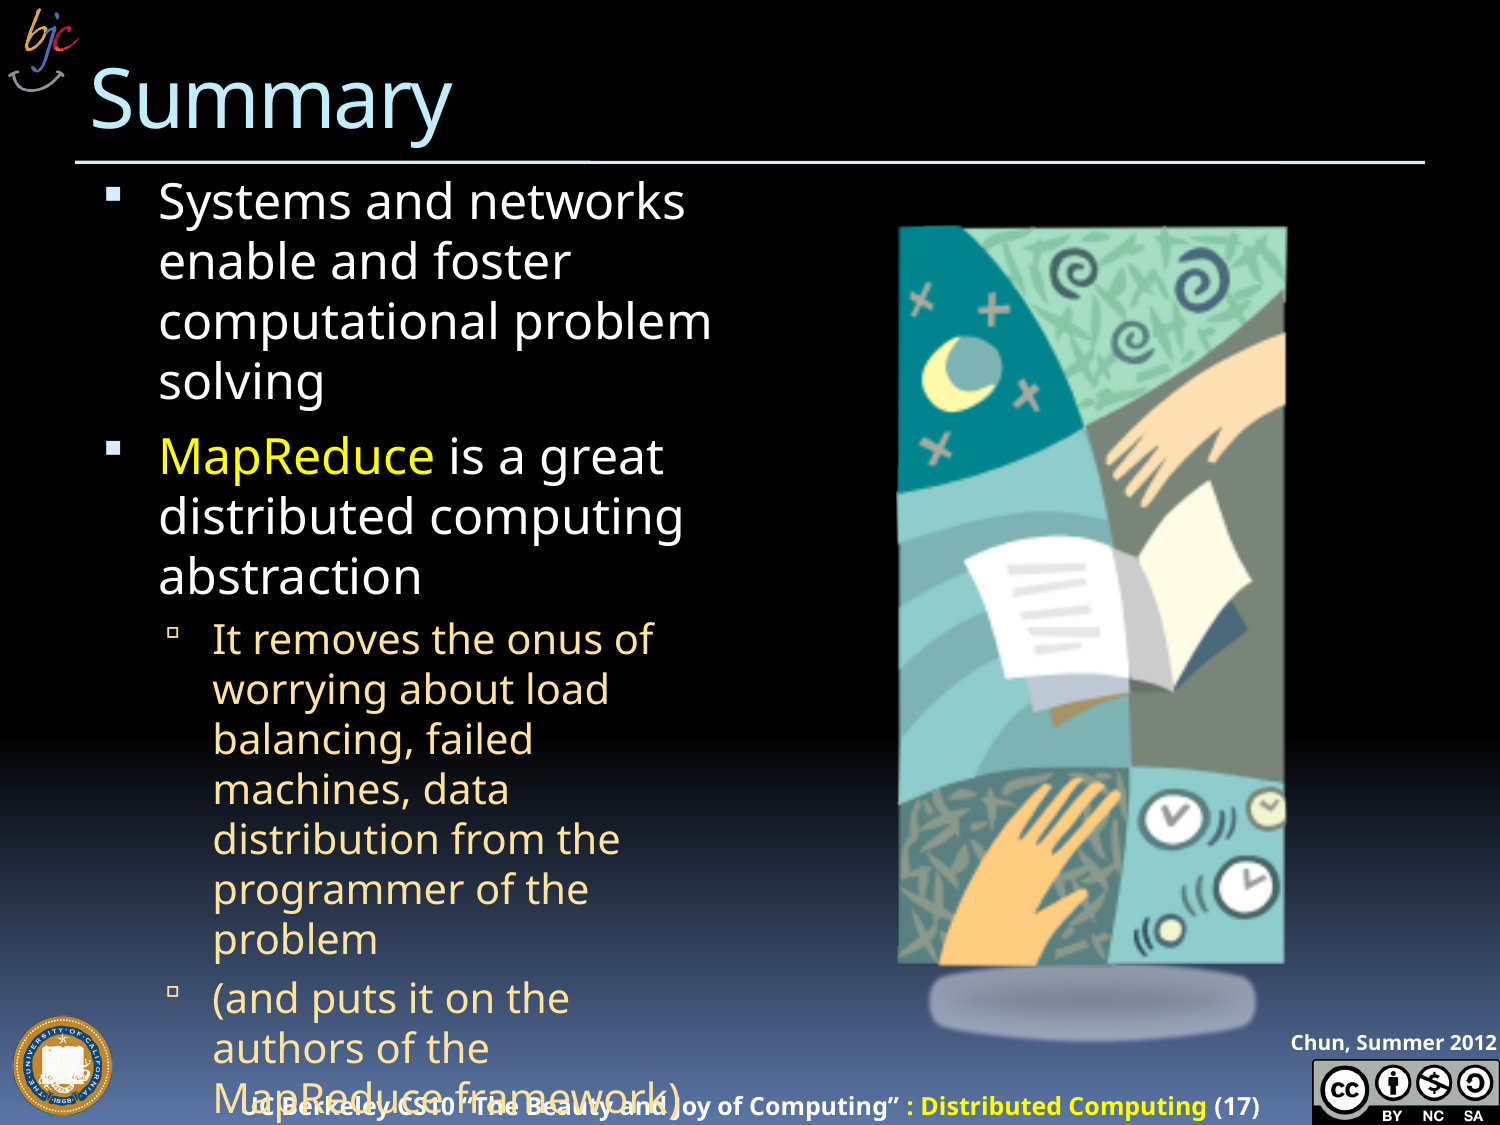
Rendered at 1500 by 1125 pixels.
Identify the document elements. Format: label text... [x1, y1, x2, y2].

picture [12, 1015, 113, 1116]
title Summary [75, 37, 1425, 163]
list Systems and networks enable and foster computational problem solving MapReduce is a great distributed computing abstraction It removes the onus of worrying about load balancing, failed machines, data distribution from the programmer of the problem (and puts it on the authors of the MapReduce framework) [75, 163, 739, 1034]
picture [8, 8, 79, 92]
picture [1312, 1059, 1500, 1125]
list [810, 224, 1379, 971]
